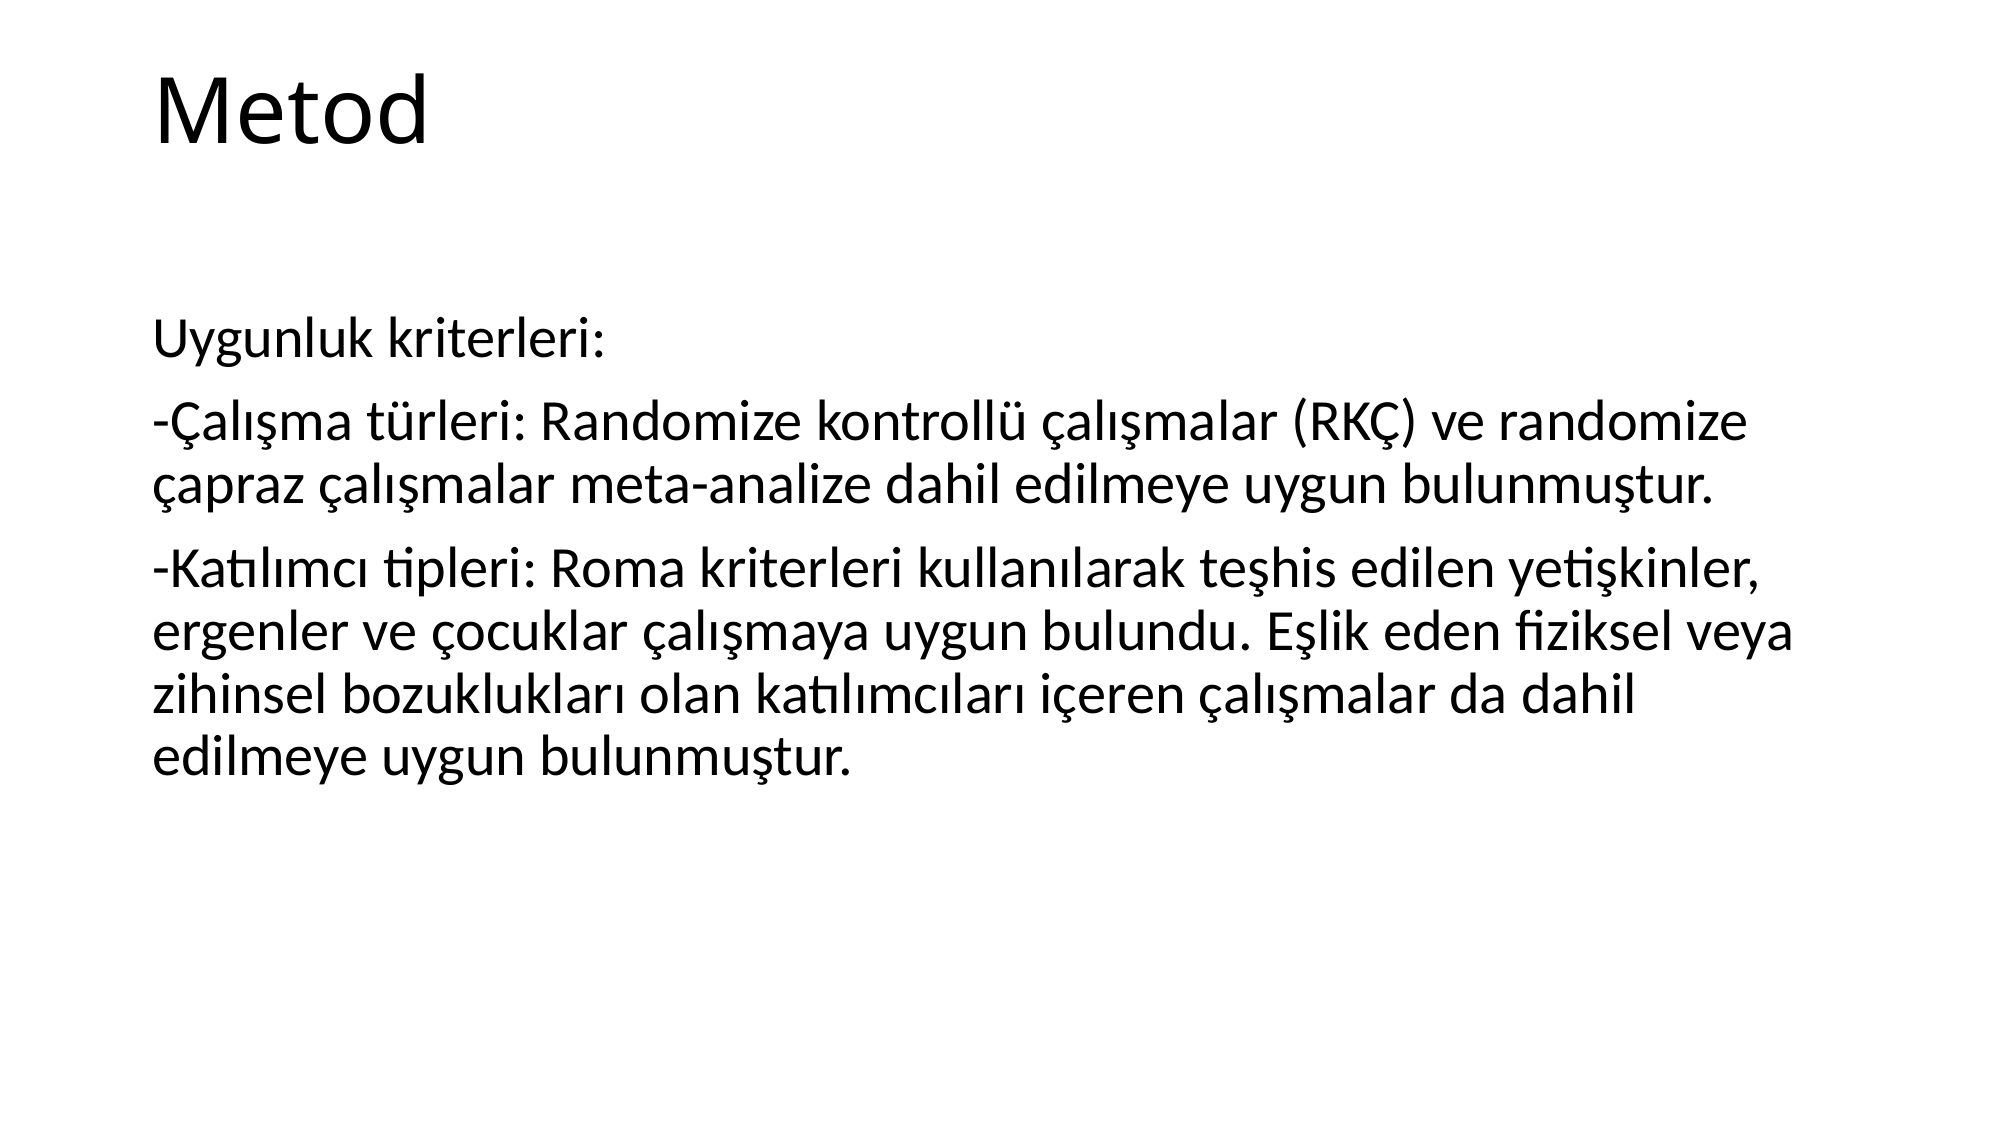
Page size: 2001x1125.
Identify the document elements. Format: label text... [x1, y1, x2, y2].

title Metod [137, 59, 1863, 278]
list Uygunluk kriterleri: -Çalışma türleri: Randomize kontrollü çalışmalar (RKÇ) ve randomize çapraz çalışmalar meta-analize dahil edilmeye uygun bulunmuştur. -Katılımcı tipleri: Roma kriterleri kullanılarak teşhis edilen yetişkinler, ergenler ve çocuklar çalışmaya uygun bulundu. Eşlik eden fiziksel veya zihinsel bozuklukları olan katılımcıları içeren çalışmalar da dahil edilmeye uygun bulunmuştur. [137, 299, 1863, 1014]
